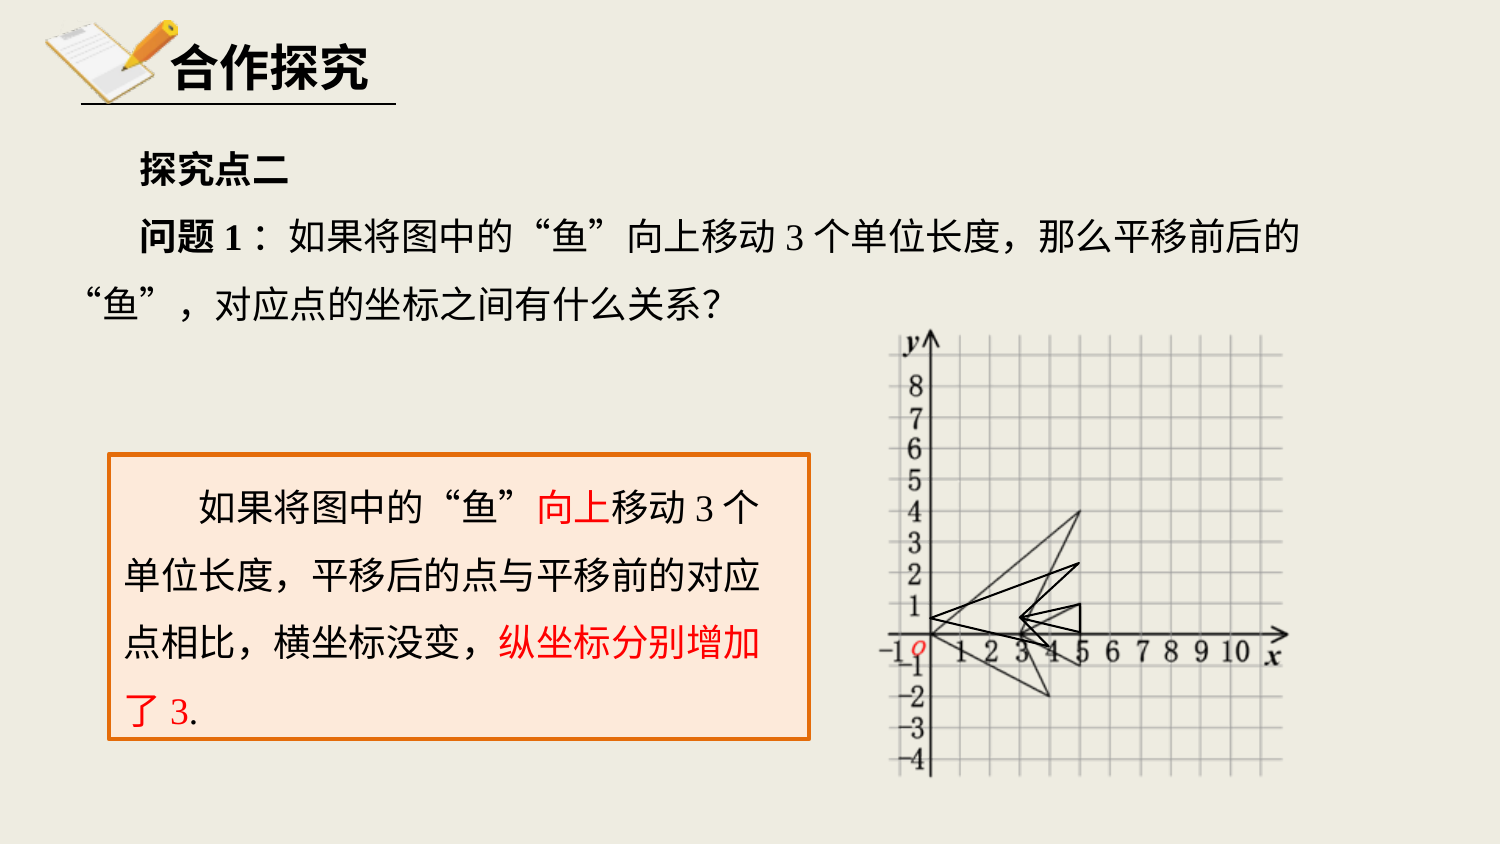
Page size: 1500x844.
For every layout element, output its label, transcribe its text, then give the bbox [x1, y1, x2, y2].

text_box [44, 19, 396, 105]
picture [874, 321, 1291, 782]
text_box 探究点二 问题1：如果将图中的“鱼”向上移动3个单位长度，那么平移前后的“鱼”，对应点的坐标之间有什么关系？ [50, 115, 1425, 334]
text_box 如果将图中的“鱼”向上移动3个单位长度，平移后的点与平移前的对应点相比，横坐标没变，纵坐标分别增加了3. [109, 454, 809, 739]
